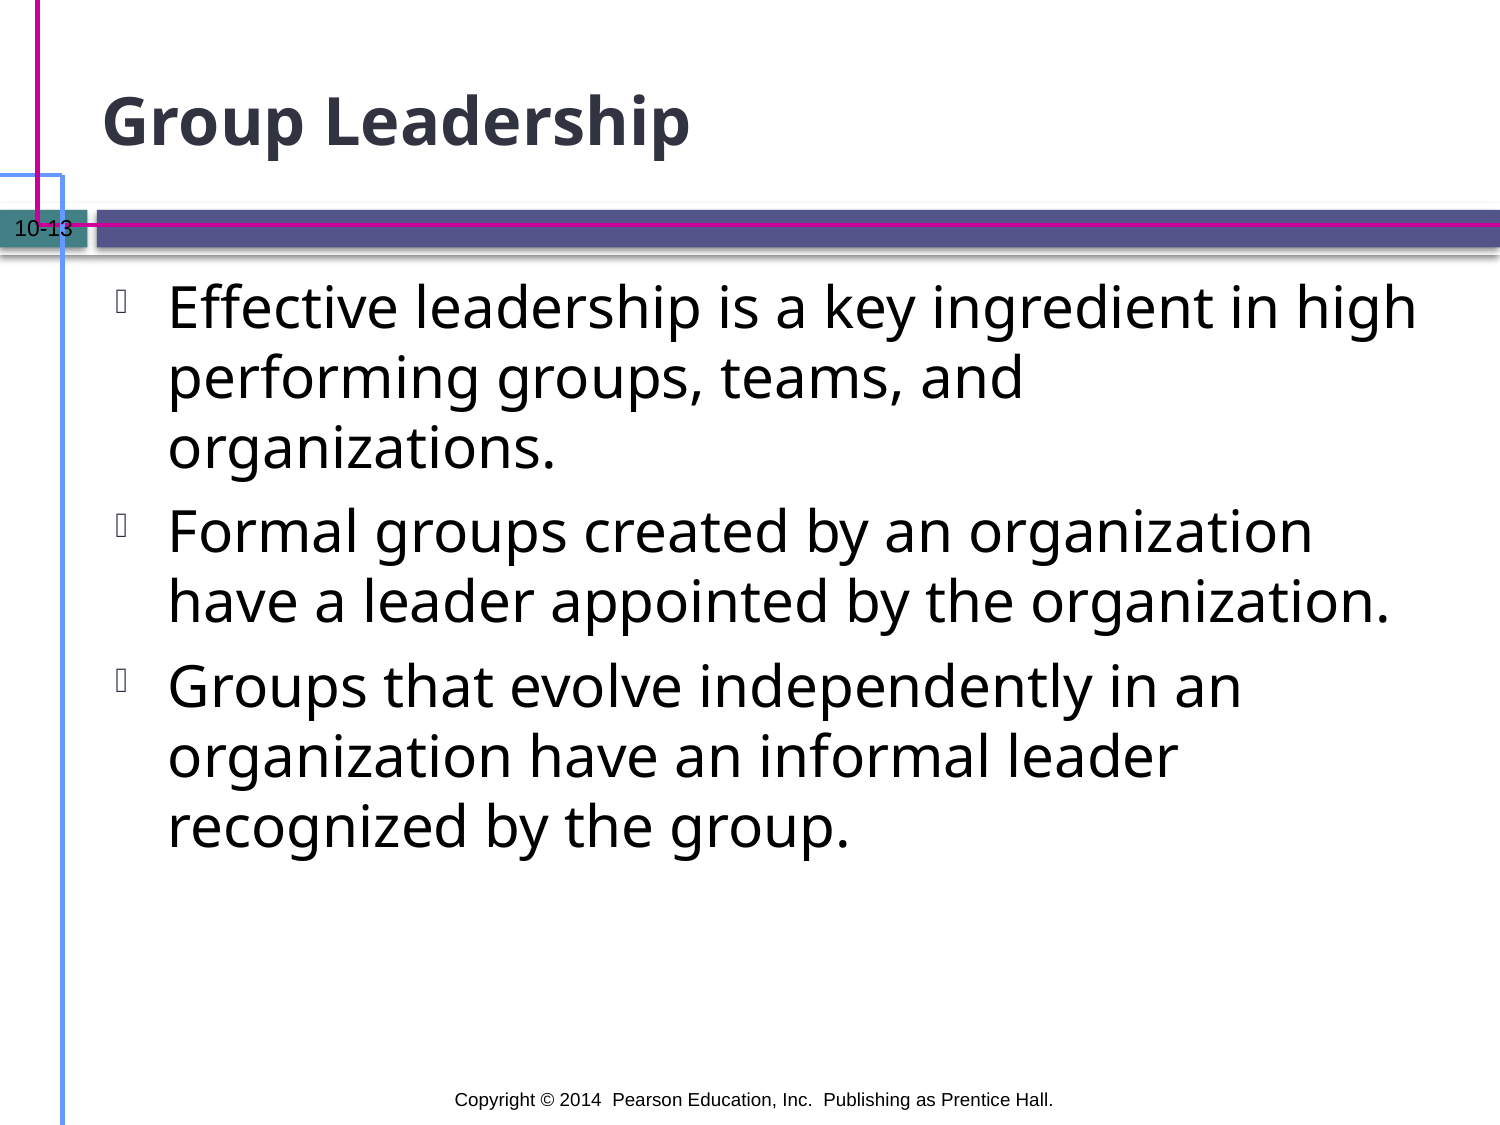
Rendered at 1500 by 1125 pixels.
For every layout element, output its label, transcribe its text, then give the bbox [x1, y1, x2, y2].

list Effective leadership is a key ingredient in high performing groups, teams, and organizations. Formal groups created by an organization have a leader appointed by the organization. Groups that evolve independently in an organization have an informal leader recognized by the group. [100, 262, 1439, 1071]
title Group Leadership [74, 24, 1426, 213]
slide_number 10-13 [0, 199, 88, 256]
